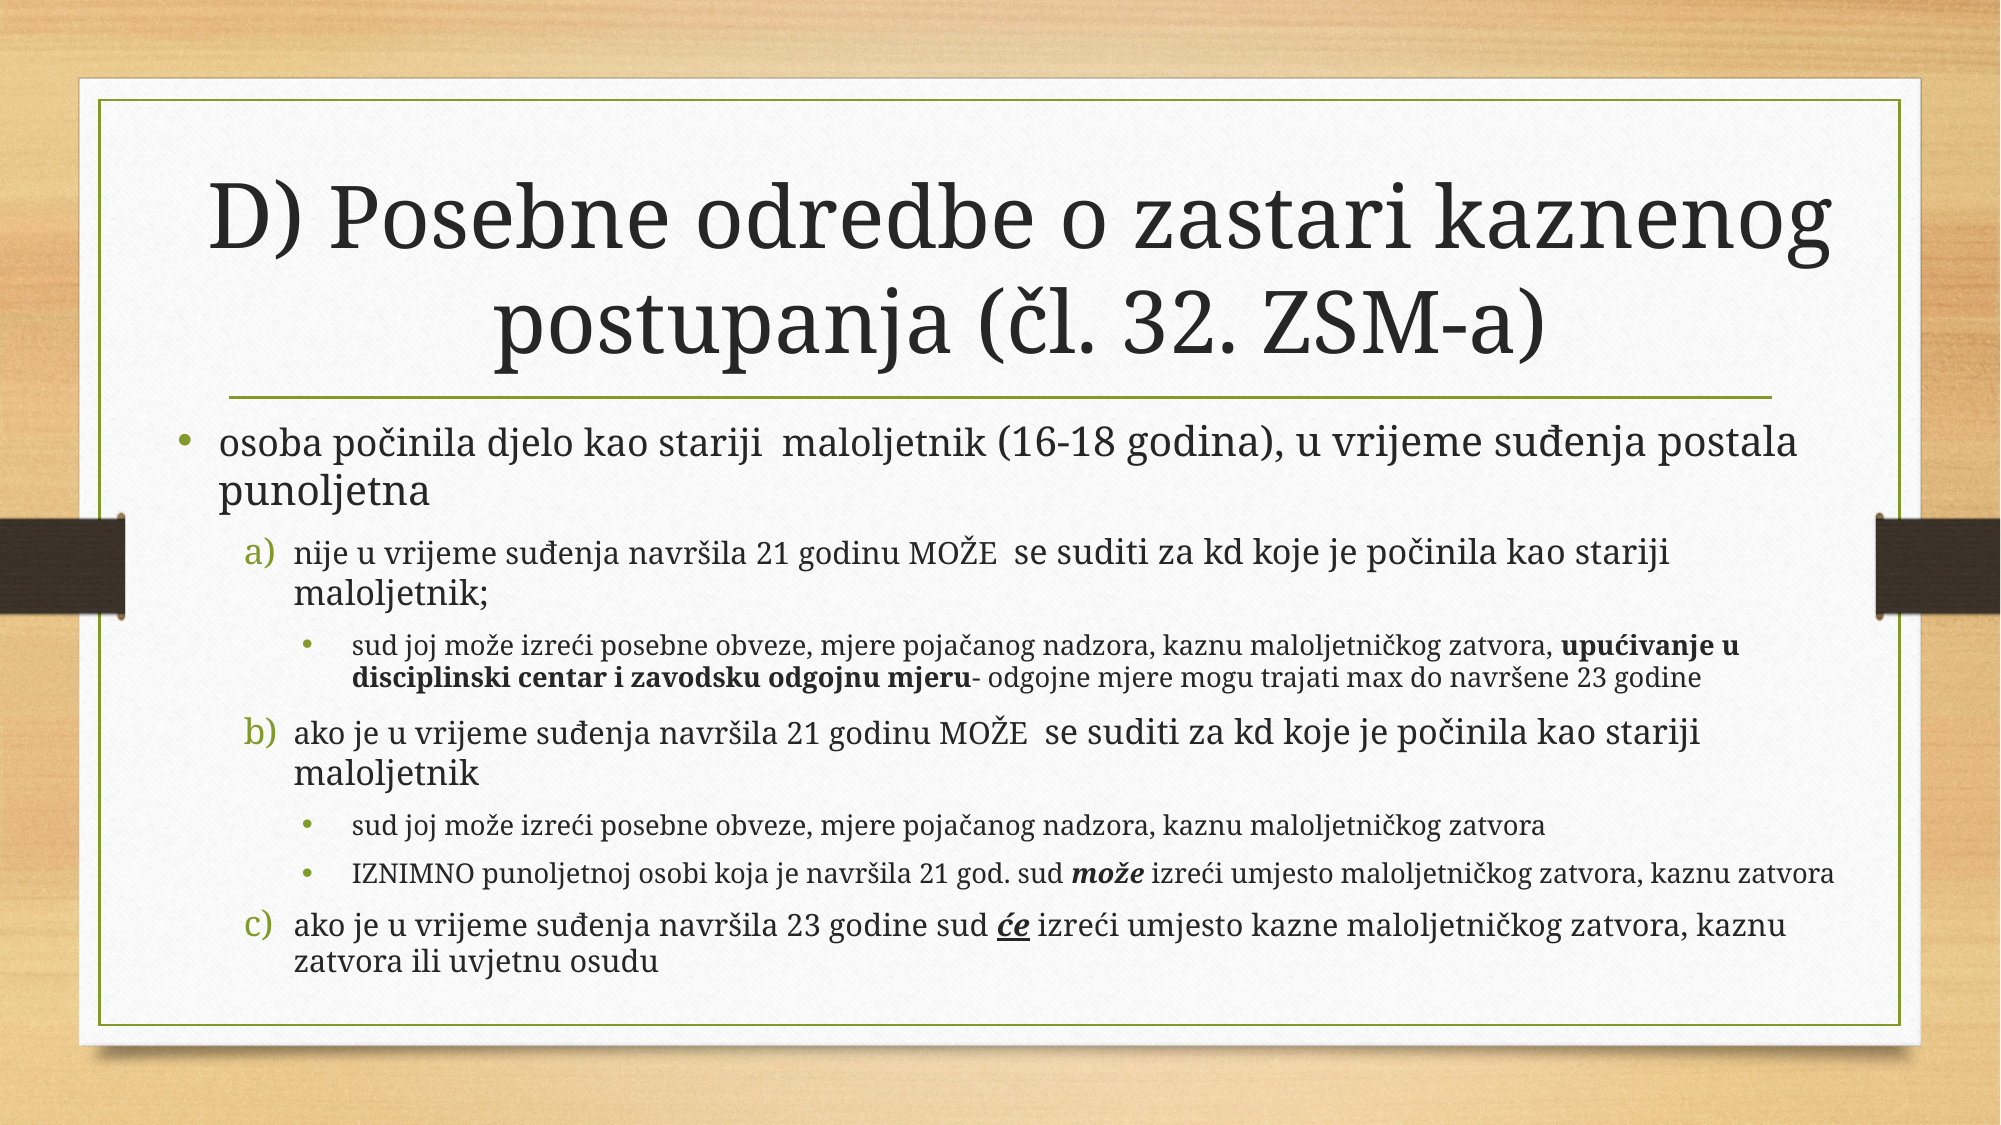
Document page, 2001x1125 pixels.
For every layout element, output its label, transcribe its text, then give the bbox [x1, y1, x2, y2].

list osoba počinila djelo kao stariji maloljetnik (16-18 godina), u vrijeme suđenja postala punoljetna nije u vrijeme suđenja navršila 21 godinu MOŽE se suditi za kd koje je počinila kao stariji maloljetnik; sud joj može izreći posebne obveze, mjere pojačanog nadzora, kaznu maloljetničkog zatvora, upućivanje u disciplinski centar i zavodsku odgojnu mjeru- odgojne mjere mogu trajati max do navršene 23 godine ako je u vrijeme suđenja navršila 21 godinu MOŽE se suditi za kd koje je počinila kao stariji maloljetnik sud joj može izreći posebne obveze, mjere pojačanog nadzora, kaznu maloljetničkog zatvora IZNIMNO punoljetnoj osobi koja je navršila 21 god. sud može izreći umjesto maloljetničkog zatvora, kaznu zatvora ako je u vrijeme suđenja navršila 23 godine sud će izreći umjesto kazne maloljetničkog zatvora, kaznu zatvora ili uvjetnu osudu [162, 407, 1859, 1004]
title D) Posebne odredbe o zastari kaznenog postupanja (čl. 32. ZSM-a) [182, 149, 1859, 380]
picture [0, 0, 2001, 1125]
